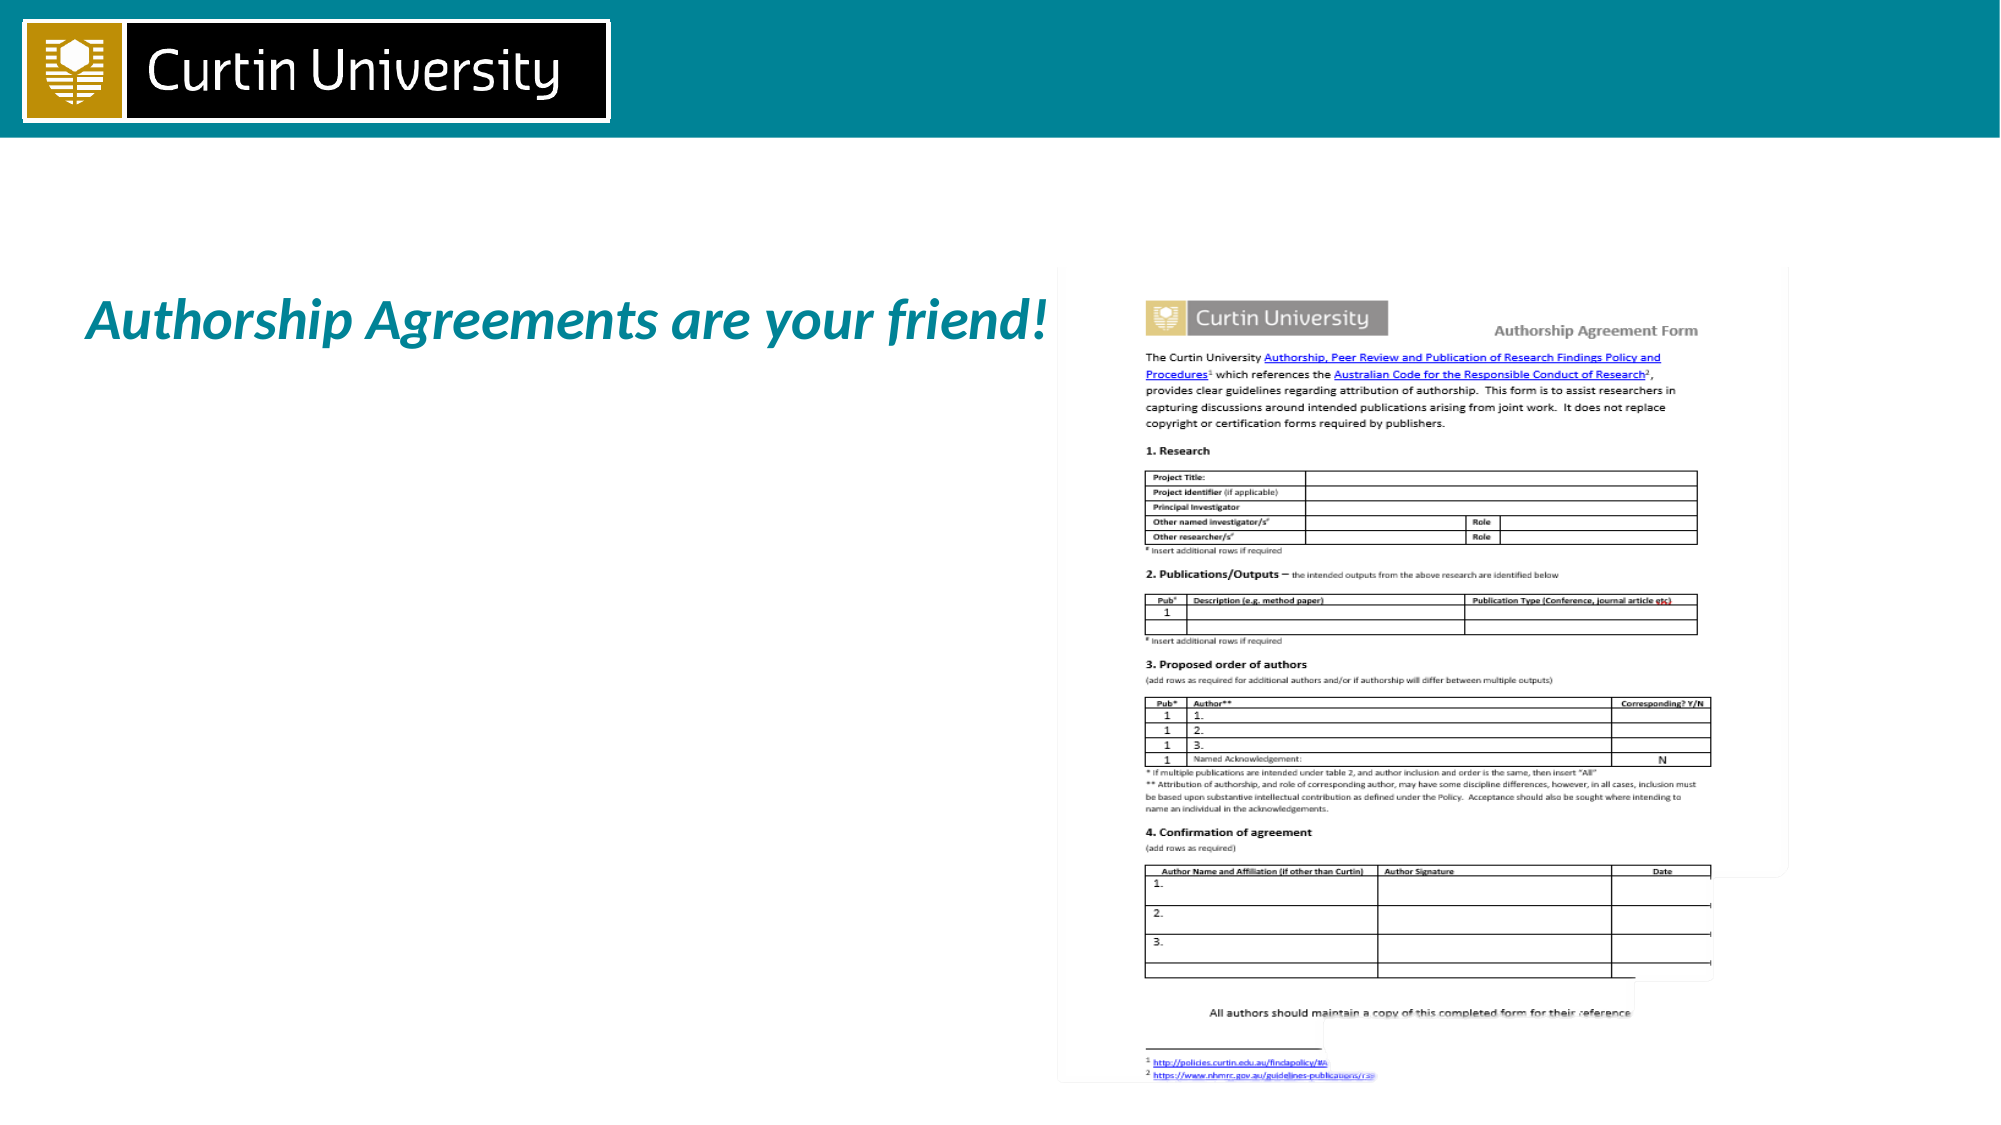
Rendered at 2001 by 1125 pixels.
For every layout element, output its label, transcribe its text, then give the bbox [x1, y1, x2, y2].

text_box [22, 20, 611, 121]
list Authorship Agreements are your friend! [71, 267, 1055, 882]
text_box [0, 0, 2000, 138]
picture [1055, 267, 2001, 1125]
